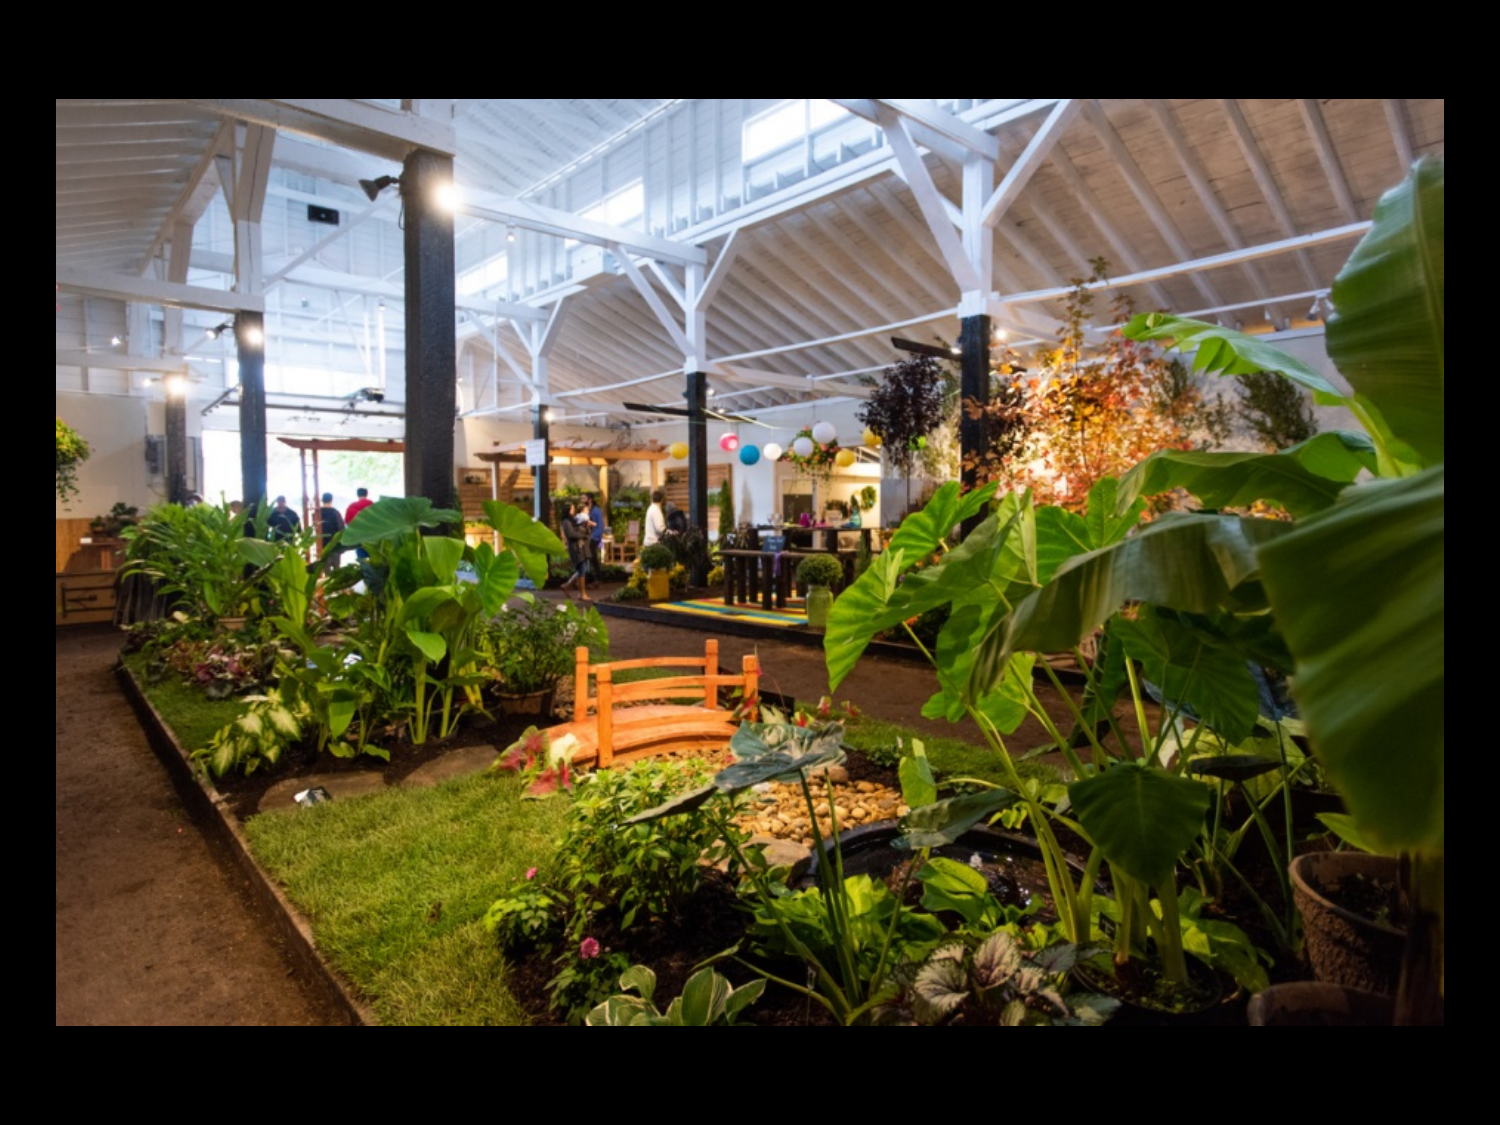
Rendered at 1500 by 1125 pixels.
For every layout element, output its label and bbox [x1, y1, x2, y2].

list [56, 99, 1444, 1026]
